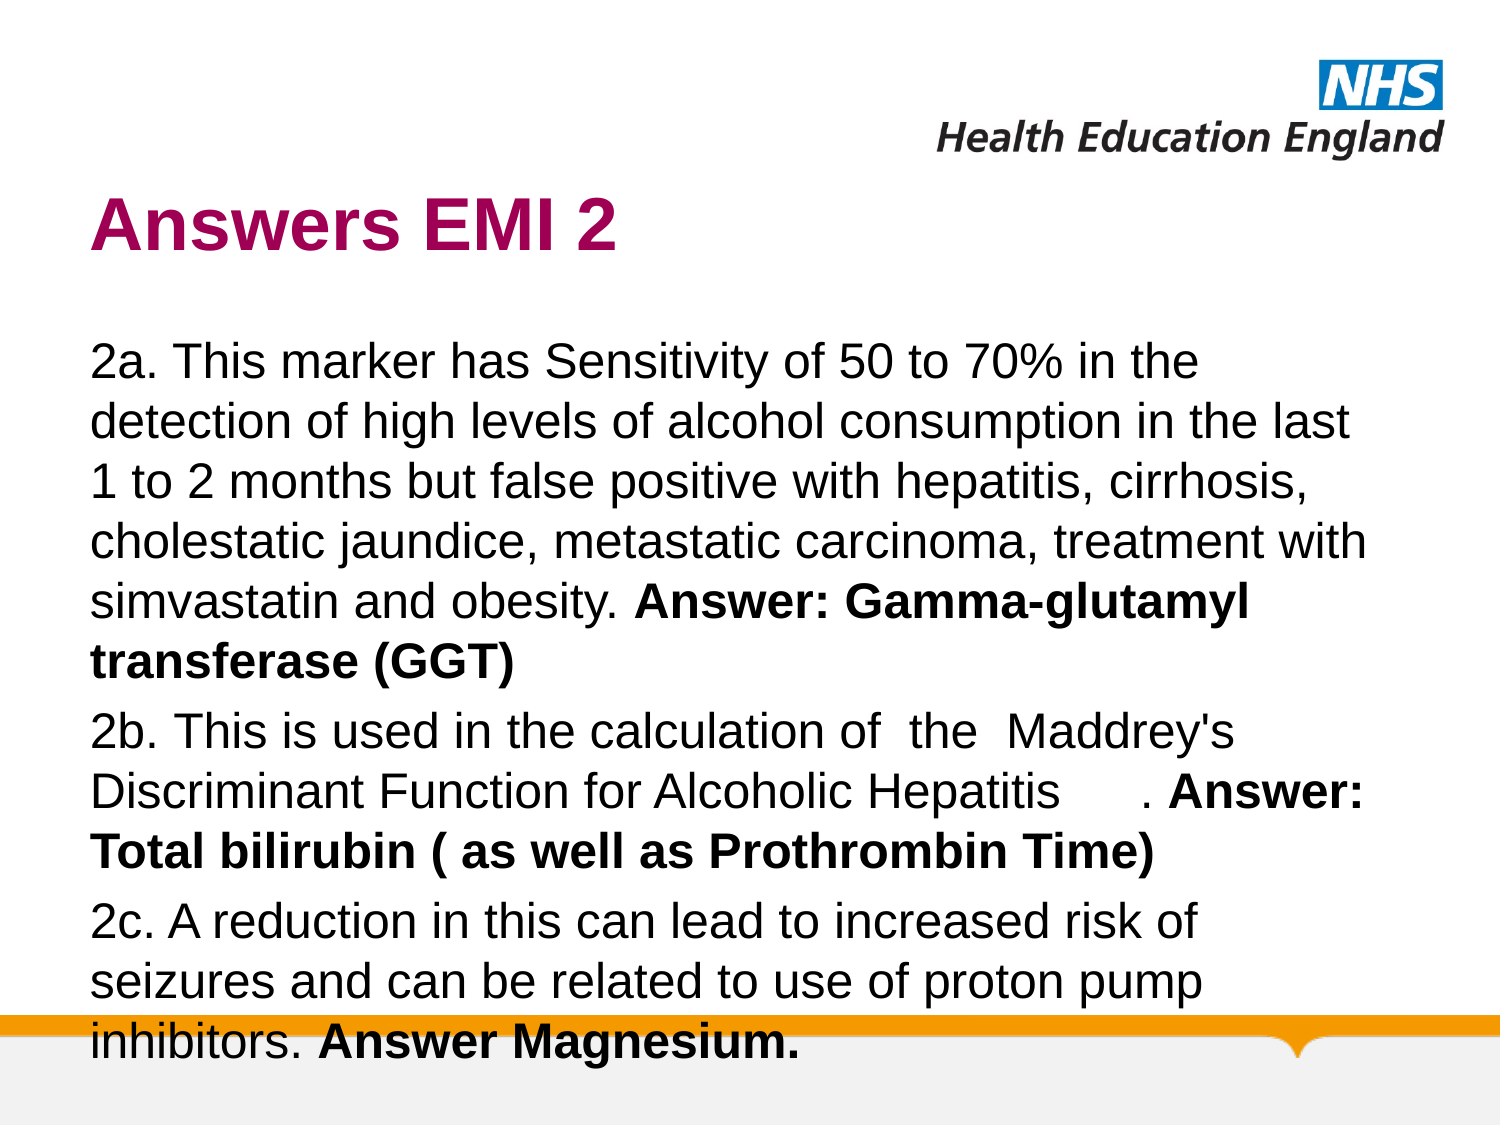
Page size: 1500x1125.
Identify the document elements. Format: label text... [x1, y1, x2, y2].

title Answers EMI 2 [75, 168, 1350, 280]
picture [936, 59, 1445, 161]
list 2a. This marker has Sensitivity of 50 to 70% in the detection of high levels of alcohol consumption in the last 1 to 2 months but false positive with hepatitis, cirrhosis, cholestatic jaundice, metastatic carcinoma, treatment with simvastatin and obesity. Answer: Gamma-glutamyl transferase (GGT) 2b. This is used in the calculation of the Maddrey's Discriminant Function for Alcoholic Hepatitis . Answer: Total bilirubin ( as well as Prothrombin Time) 2c. A reduction in this can lead to increased risk of seizures and can be related to use of proton pump inhibitors. Answer Magnesium. [75, 320, 1388, 1024]
